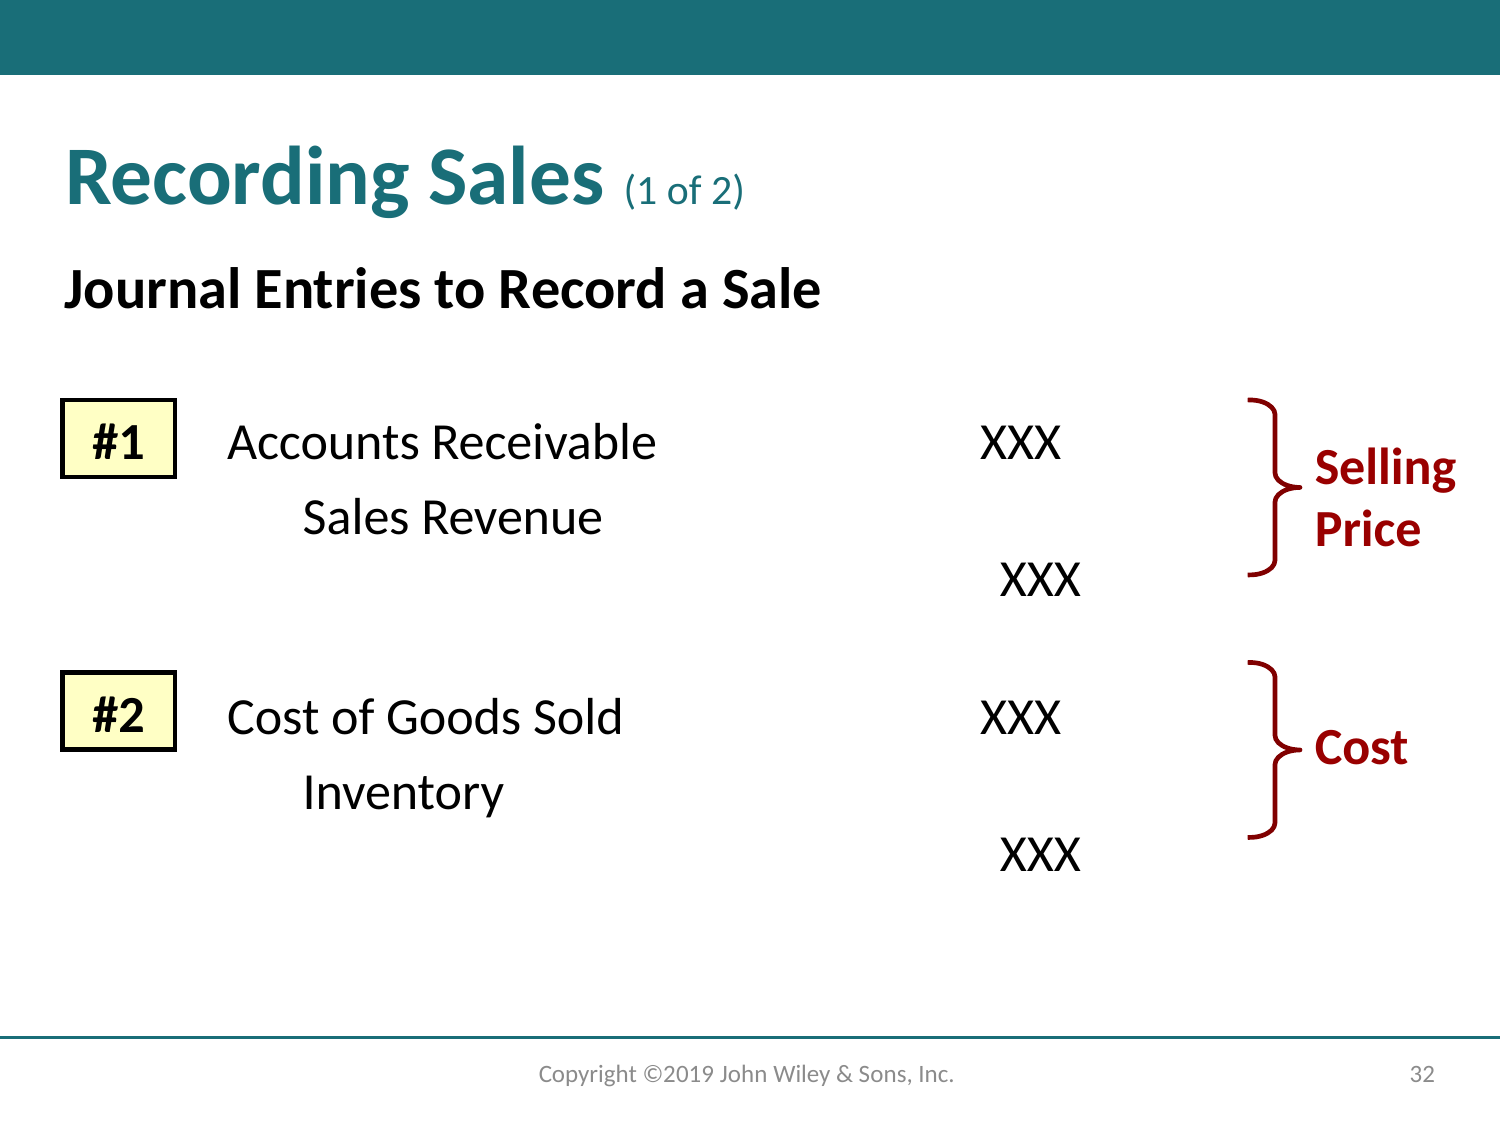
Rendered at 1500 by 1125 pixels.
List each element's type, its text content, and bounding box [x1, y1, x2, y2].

list Journal Entries to Record a Sale [50, 251, 1450, 339]
slide_number 32 [1059, 1042, 1450, 1103]
text_box #2 [62, 672, 175, 750]
text_box Selling Price [1299, 424, 1475, 565]
title Recording Sales (1 of 2) [50, 125, 1450, 251]
text_box Cost [1299, 704, 1475, 783]
footer Copyright ©2019 John Wiley & Sons, Inc. [496, 1042, 1004, 1103]
text_box #1 [62, 399, 175, 478]
text_box Cost of Goods Sold XXX [212, 674, 1250, 749]
text_box [1250, 399, 1299, 575]
text_box [1250, 662, 1299, 838]
text_box Sales Revenue XXX [212, 474, 1250, 615]
text_box Accounts Receivable XXX [212, 399, 1250, 474]
text_box Inventory XXX [212, 749, 1250, 890]
